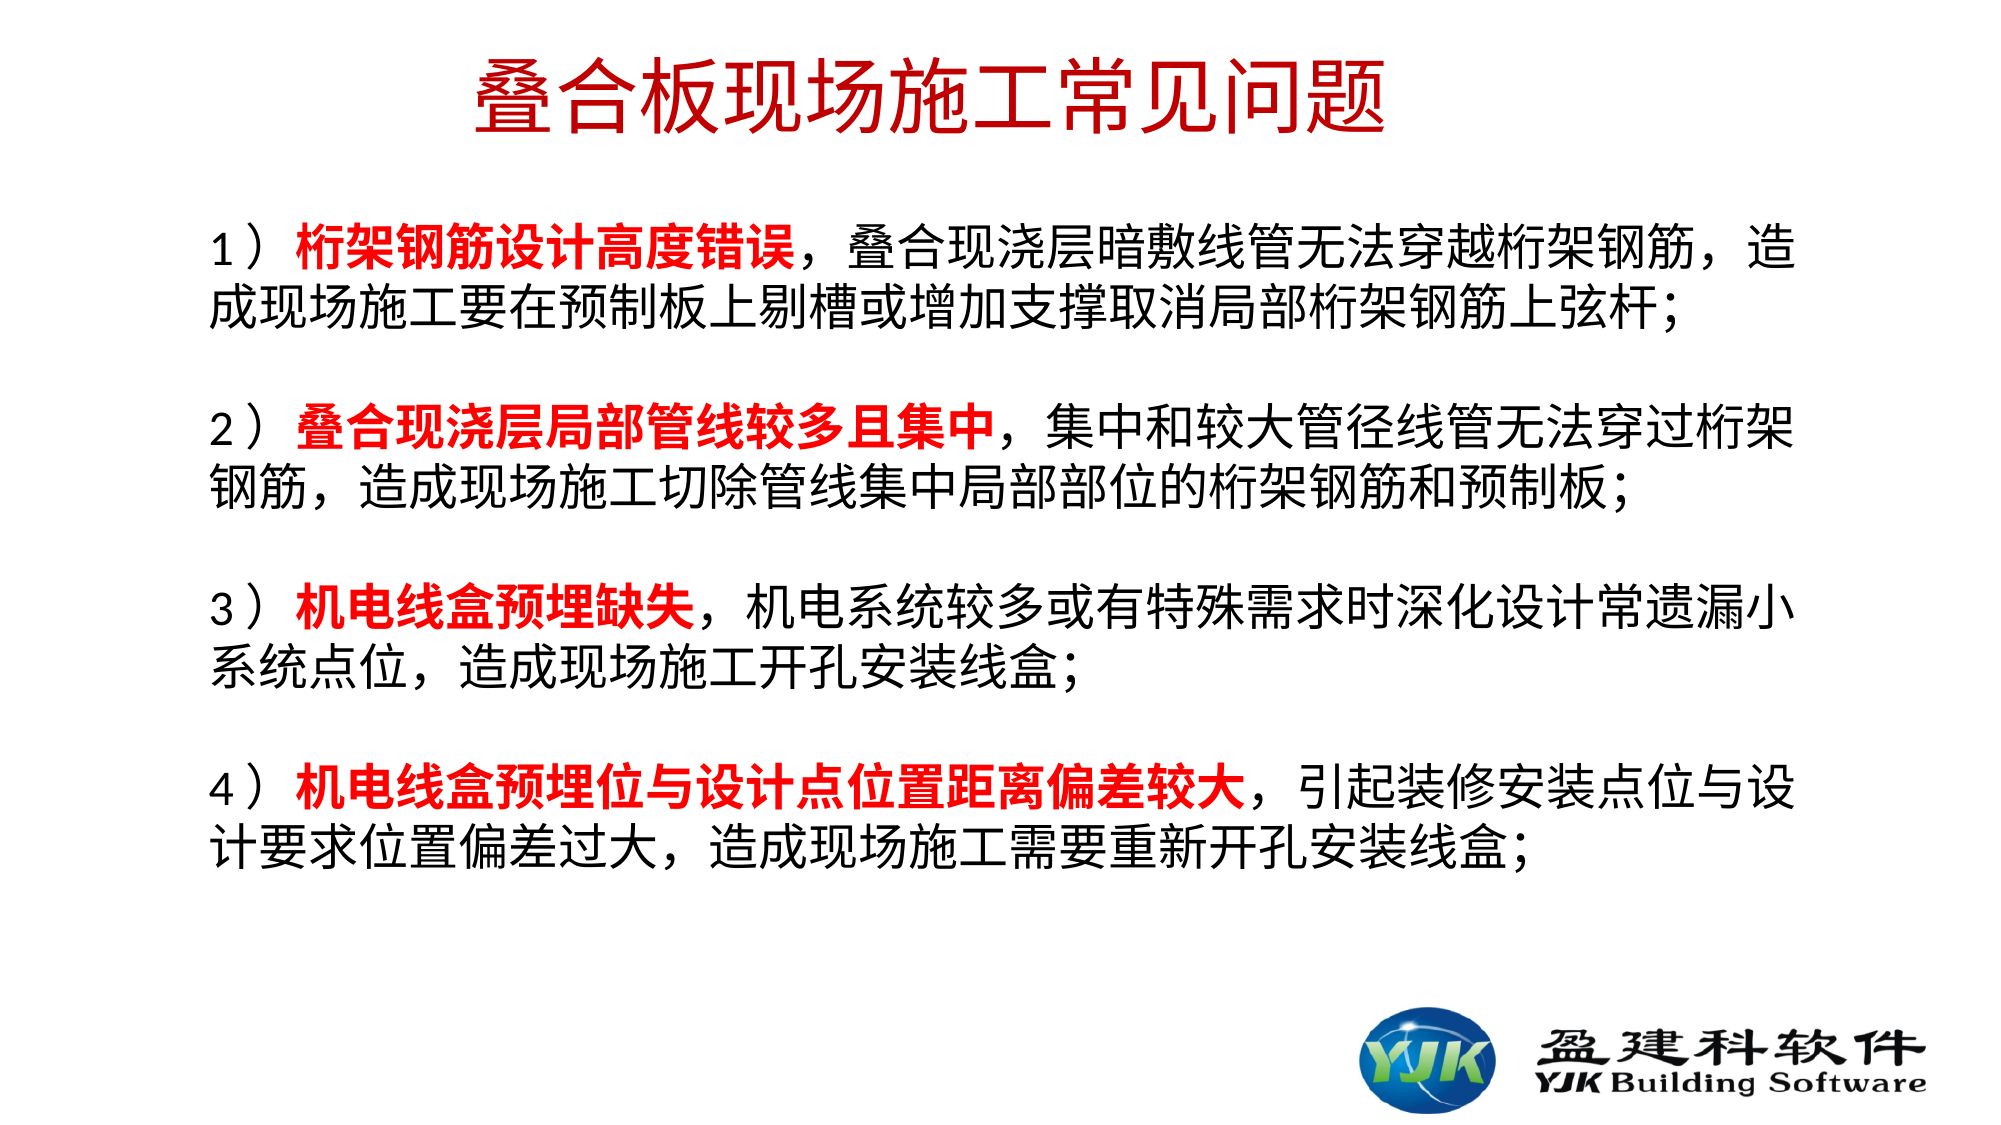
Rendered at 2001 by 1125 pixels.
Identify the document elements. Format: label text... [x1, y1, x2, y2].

picture [1359, 1007, 1926, 1114]
slide_number [1433, 1042, 1900, 1103]
text_box 1）桁架钢筋设计高度错误，叠合现浇层暗敷线管无法穿越桁架钢筋，造成现场施工要在预制板上剔槽或增加支撑取消局部桁架钢筋上弦杆； 2）叠合现浇层局部管线较多且集中，集中和较大管径线管无法穿过桁架钢筋，造成现场施工切除管线集中局部部位的桁架钢筋和预制板； 3）机电线盒预埋缺失，机电系统较多或有特殊需求时深化设计常遗漏小系统点位，造成现场施工开孔安装线盒； 4）机电线盒预埋位与设计点位置距离偏差较大，引起装修安装点位与设计要求位置偏差过大，造成现场施工需要重新开孔安装线盒； [193, 207, 1830, 943]
title 叠合板现场施工常见问题 [29, 0, 1831, 188]
